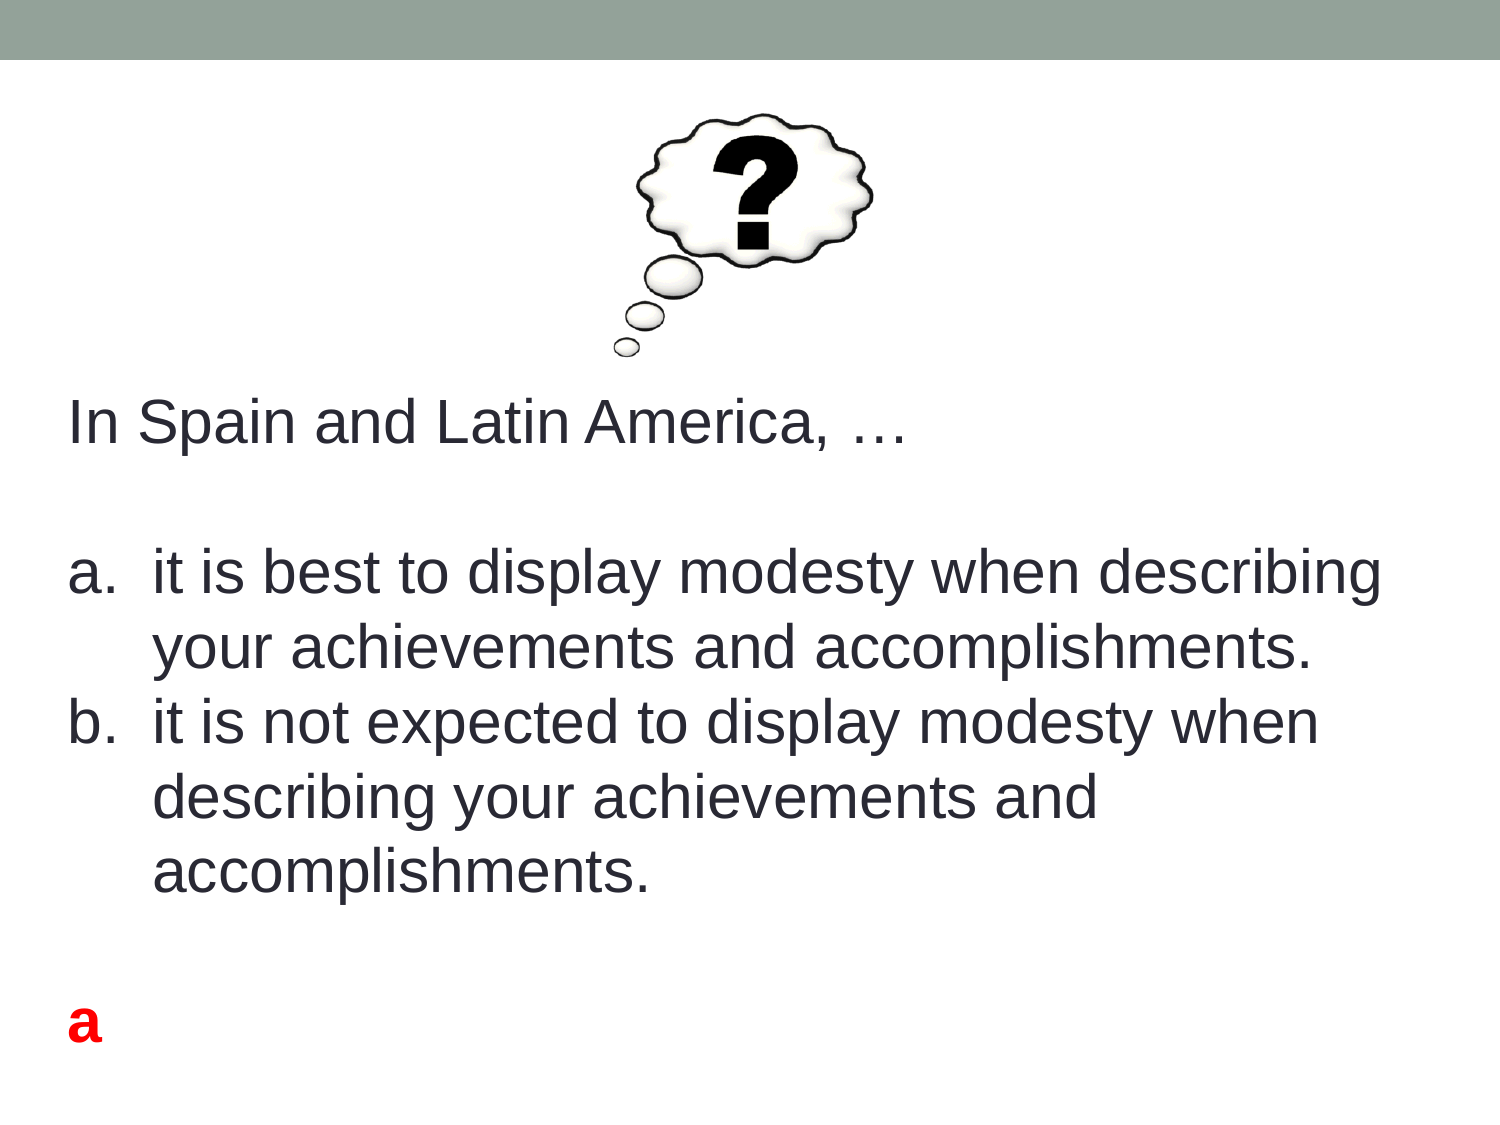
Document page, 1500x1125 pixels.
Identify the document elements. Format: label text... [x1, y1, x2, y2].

text_box In Spain and Latin America, … it is best to display modesty when describing your achievements and accomplishments. it is not expected to display modesty when describing your achievements and accomplishments. a [53, 373, 1436, 1125]
picture [608, 101, 881, 374]
